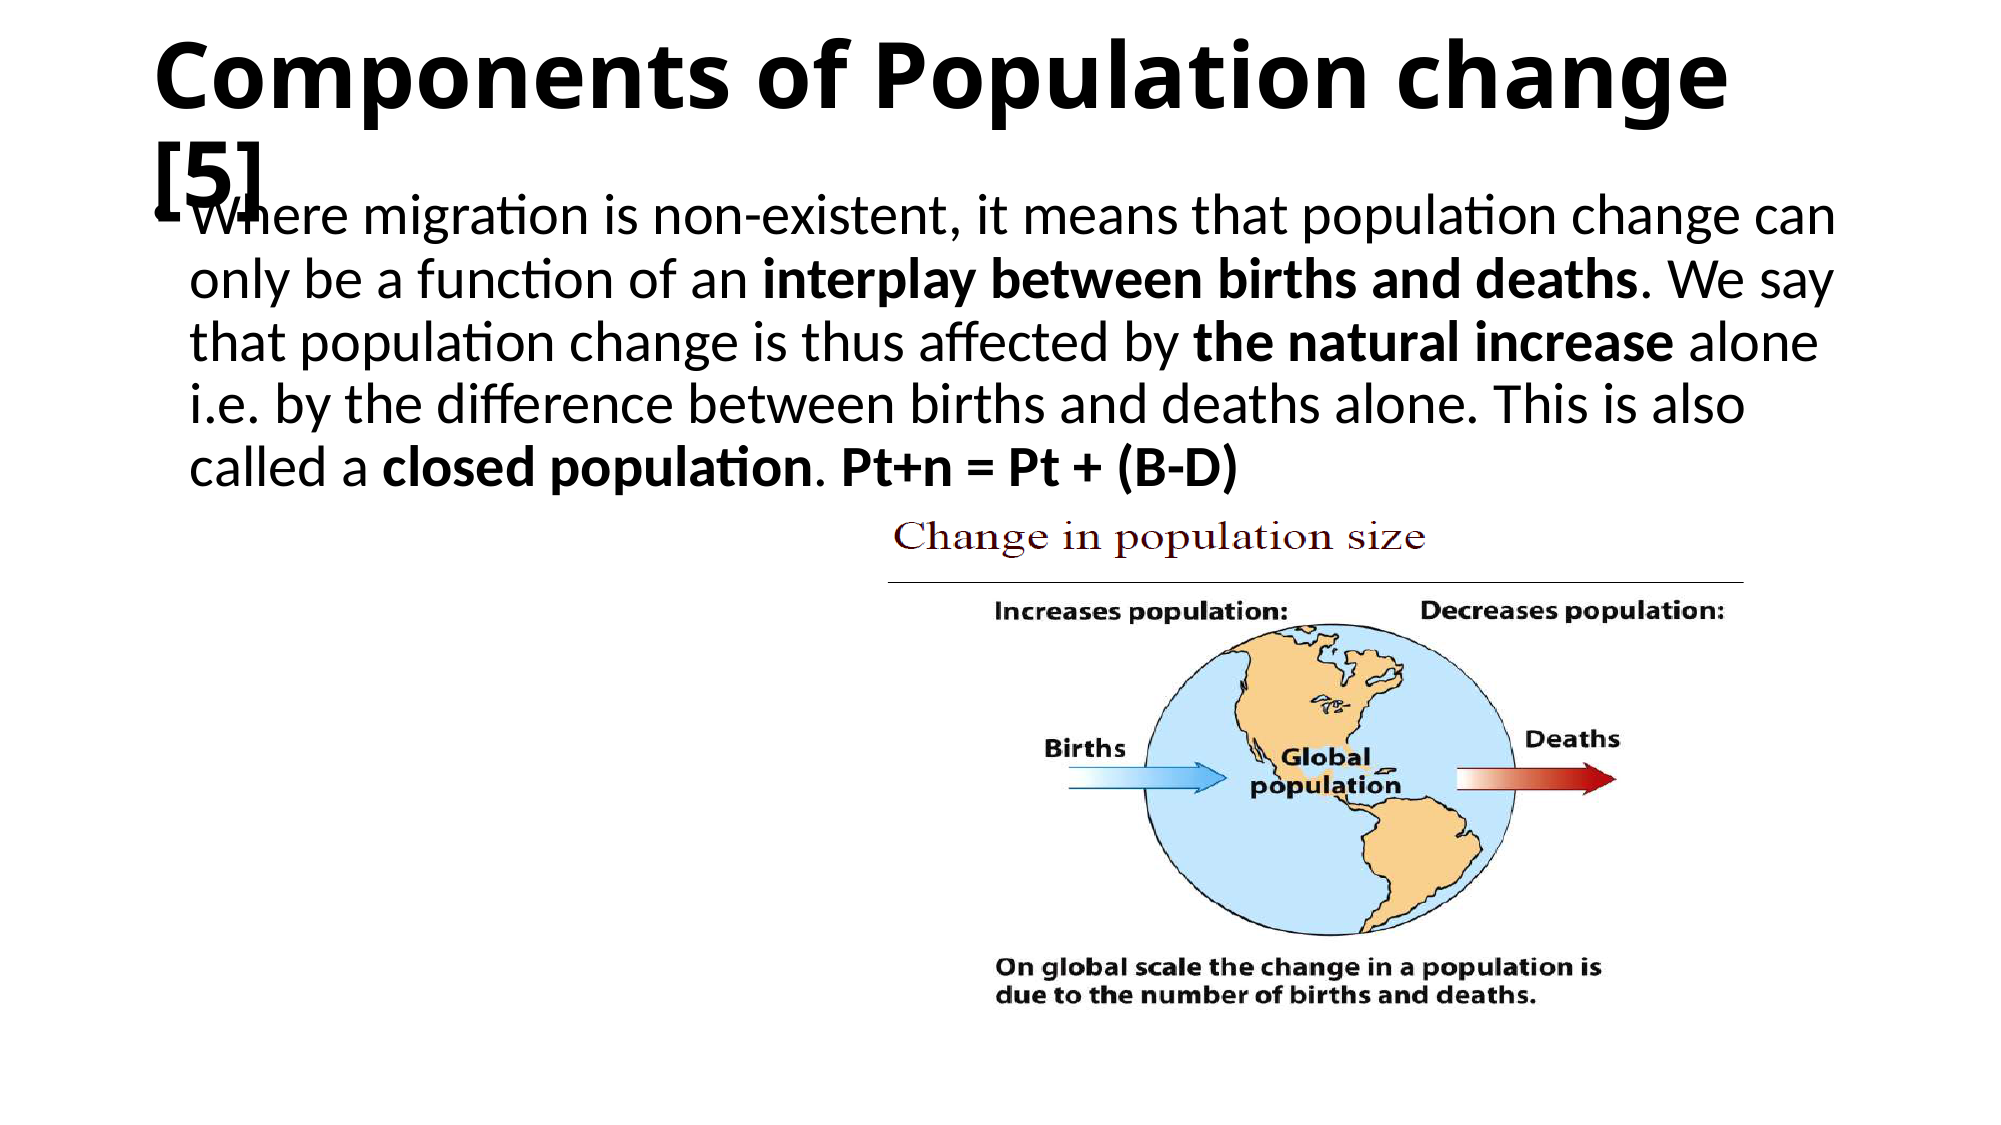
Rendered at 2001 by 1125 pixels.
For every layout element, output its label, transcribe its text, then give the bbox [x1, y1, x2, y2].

list Where migration is non-existent, it means that population change can only be a function of an interplay between births and deaths. We say that population change is thus affected by the natural increase alone i.e. by the difference between births and deaths alone. This is also called a closed population. Pt+n = Pt + (B-D) [137, 177, 1863, 1014]
picture [887, 511, 1744, 1014]
title Components of Population change [5] [137, 59, 1863, 177]
